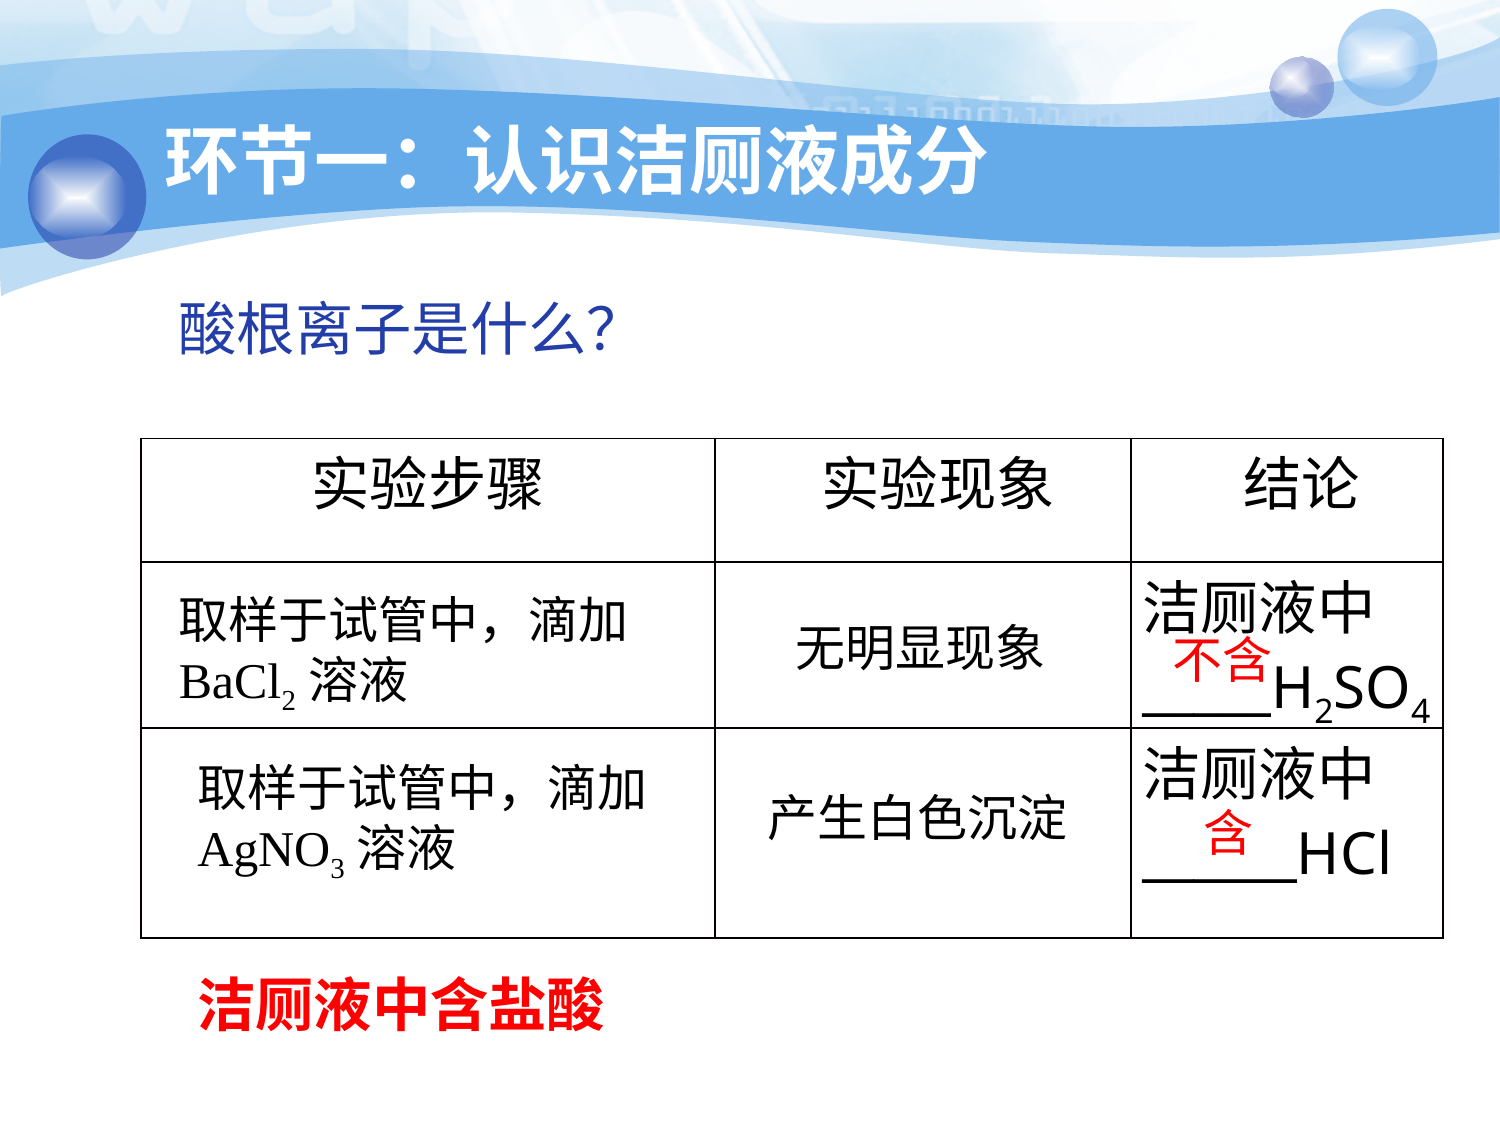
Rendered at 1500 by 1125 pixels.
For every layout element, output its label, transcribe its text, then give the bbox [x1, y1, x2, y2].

text_box 酸根离子是什么？ [163, 284, 719, 369]
text_box 含 [1188, 793, 1314, 869]
text_box 无明显现象 [780, 608, 1083, 684]
table_cell [142, 563, 714, 727]
text_box 洁厕液中含盐酸 [182, 960, 892, 1046]
title 环节一：认识洁厕液成分 [149, 112, 1363, 206]
table_cell [716, 563, 1130, 727]
table_cell 洁厕液中______HCl [1132, 729, 1442, 937]
table_header 结论 [1132, 439, 1442, 561]
text_box 取样于试管中，滴加BaCl2溶液 [164, 580, 670, 724]
text_box 取样于试管中，滴加AgNO3溶液 [182, 748, 688, 892]
table_header 实验步骤 [142, 439, 714, 561]
table_cell [716, 729, 1130, 937]
table_cell [142, 729, 714, 937]
text_box 产生白色沉淀 [752, 779, 1112, 854]
text_box 不含 [1157, 621, 1331, 697]
table_cell 洁厕液中_____H2SO4 [1132, 563, 1442, 727]
table_header 实验现象 [716, 439, 1130, 561]
picture [0, 0, 1500, 104]
